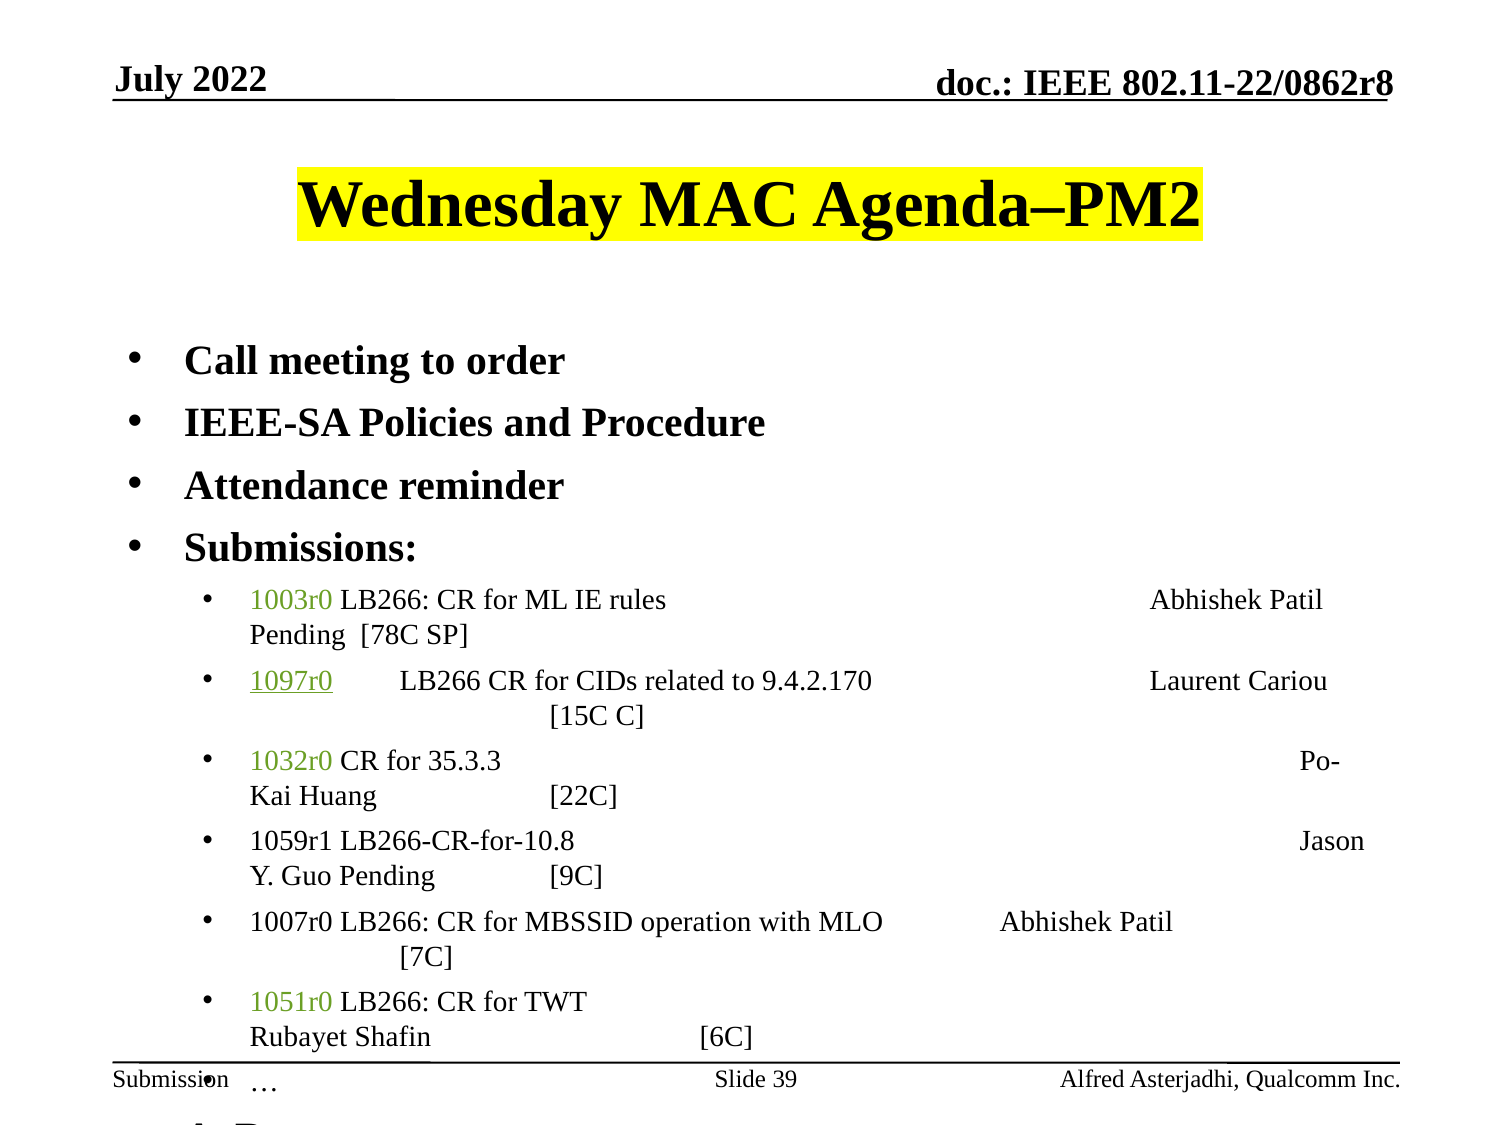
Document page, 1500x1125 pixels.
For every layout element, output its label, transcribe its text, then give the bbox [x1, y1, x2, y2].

title Wednesday MAC Agenda–PM2 [112, 112, 1388, 288]
footer Alfred Asterjadhi, Qualcomm Inc. [878, 1061, 1402, 1093]
slide_number Slide 39 [712, 1061, 800, 1123]
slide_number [114, 54, 423, 100]
list Call meeting to order IEEE-SA Policies and Procedure Attendance reminder Submissions: 1003r0 LB266: CR for ML IE rules Abhishek Patil Pending [78C SP] 1097r0 LB266 CR for CIDs related to 9.4.2.170 Laurent Cariou [15C C] 1032r0 CR for 35.3.3 Po-Kai Huang [22C] 1059r1 LB266-CR-for-10.8 Jason Y. Guo Pending [9C] 1007r0 LB266: CR for MBSSID operation with MLO Abhishek Patil [7C] 1051r0 LB266: CR for TWT Rubayet Shafin [6C] … AoB: Adjourn [112, 324, 1388, 1000]
